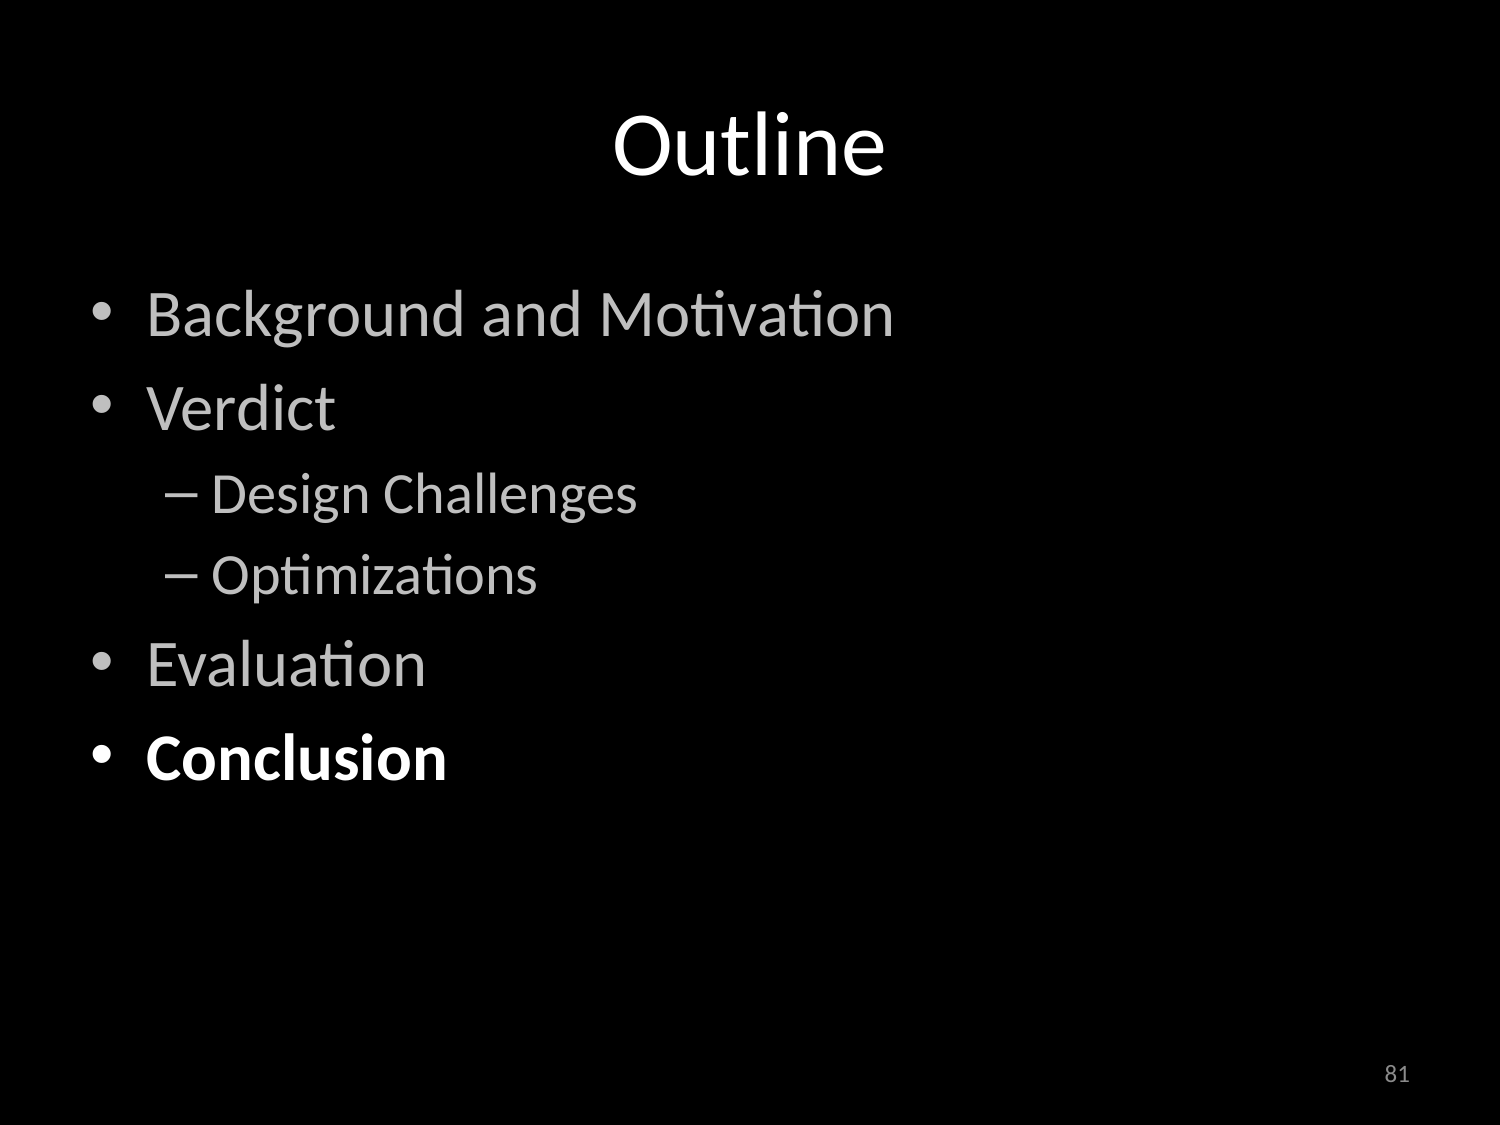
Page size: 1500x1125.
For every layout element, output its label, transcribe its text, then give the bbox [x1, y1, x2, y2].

slide_number 81 [1074, 1042, 1425, 1103]
title Outline [75, 45, 1425, 233]
list Background and Motivation Verdict Design Challenges Optimizations Evaluation Conclusion [75, 262, 1425, 1005]
